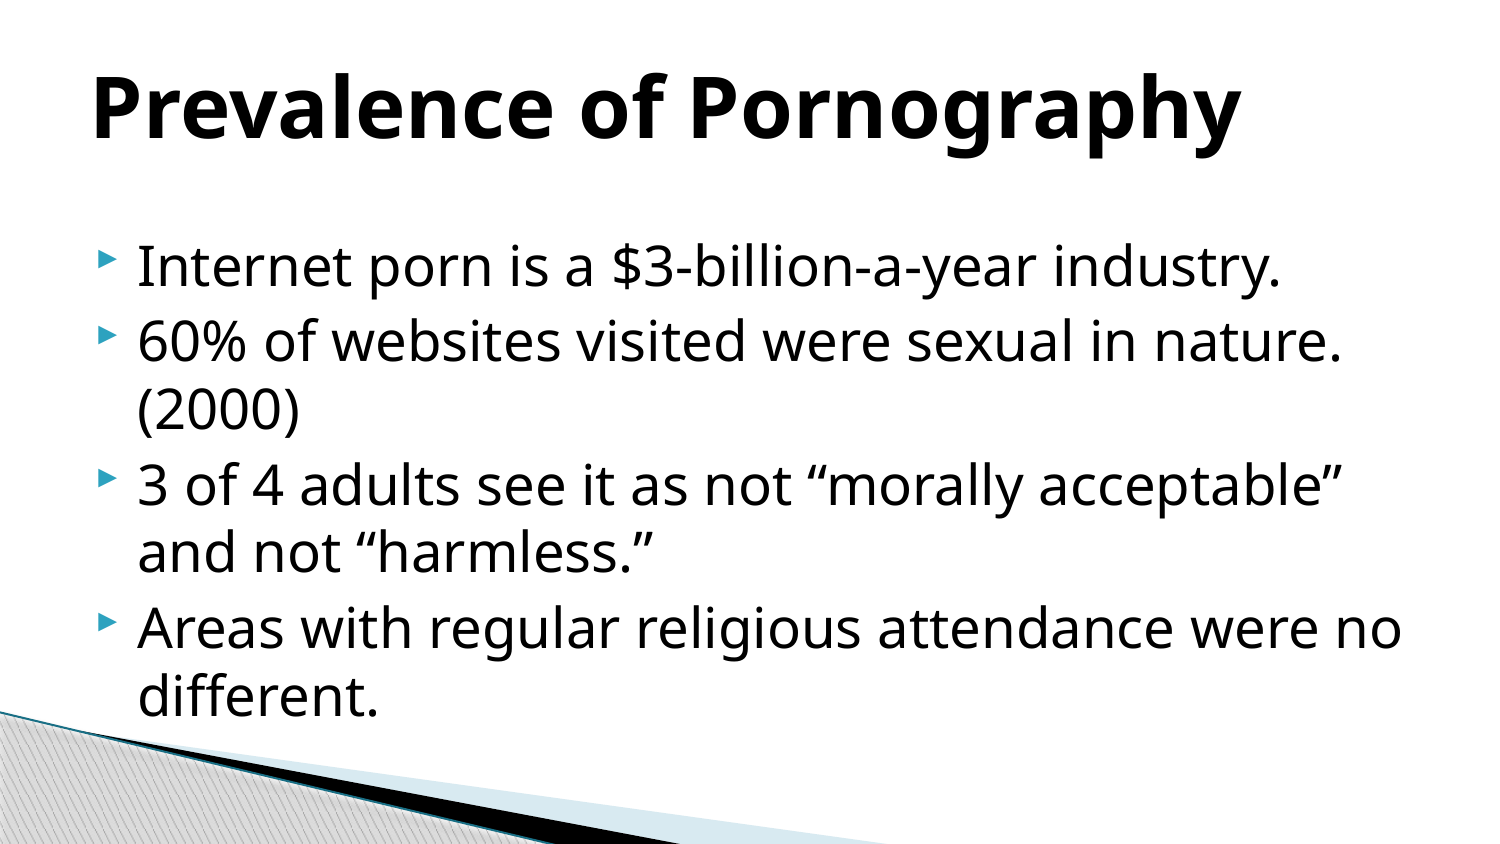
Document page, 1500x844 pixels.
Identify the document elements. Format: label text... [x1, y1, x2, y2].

title Prevalence of Pornography [75, 33, 1425, 175]
list Internet porn is a $3-billion-a-year industry. 60% of websites visited were sexual in nature. (2000) 3 of 4 adults see it as not “morally acceptable” and not “harmless.” Areas with regular religious attendance were no different. [62, 222, 1438, 810]
